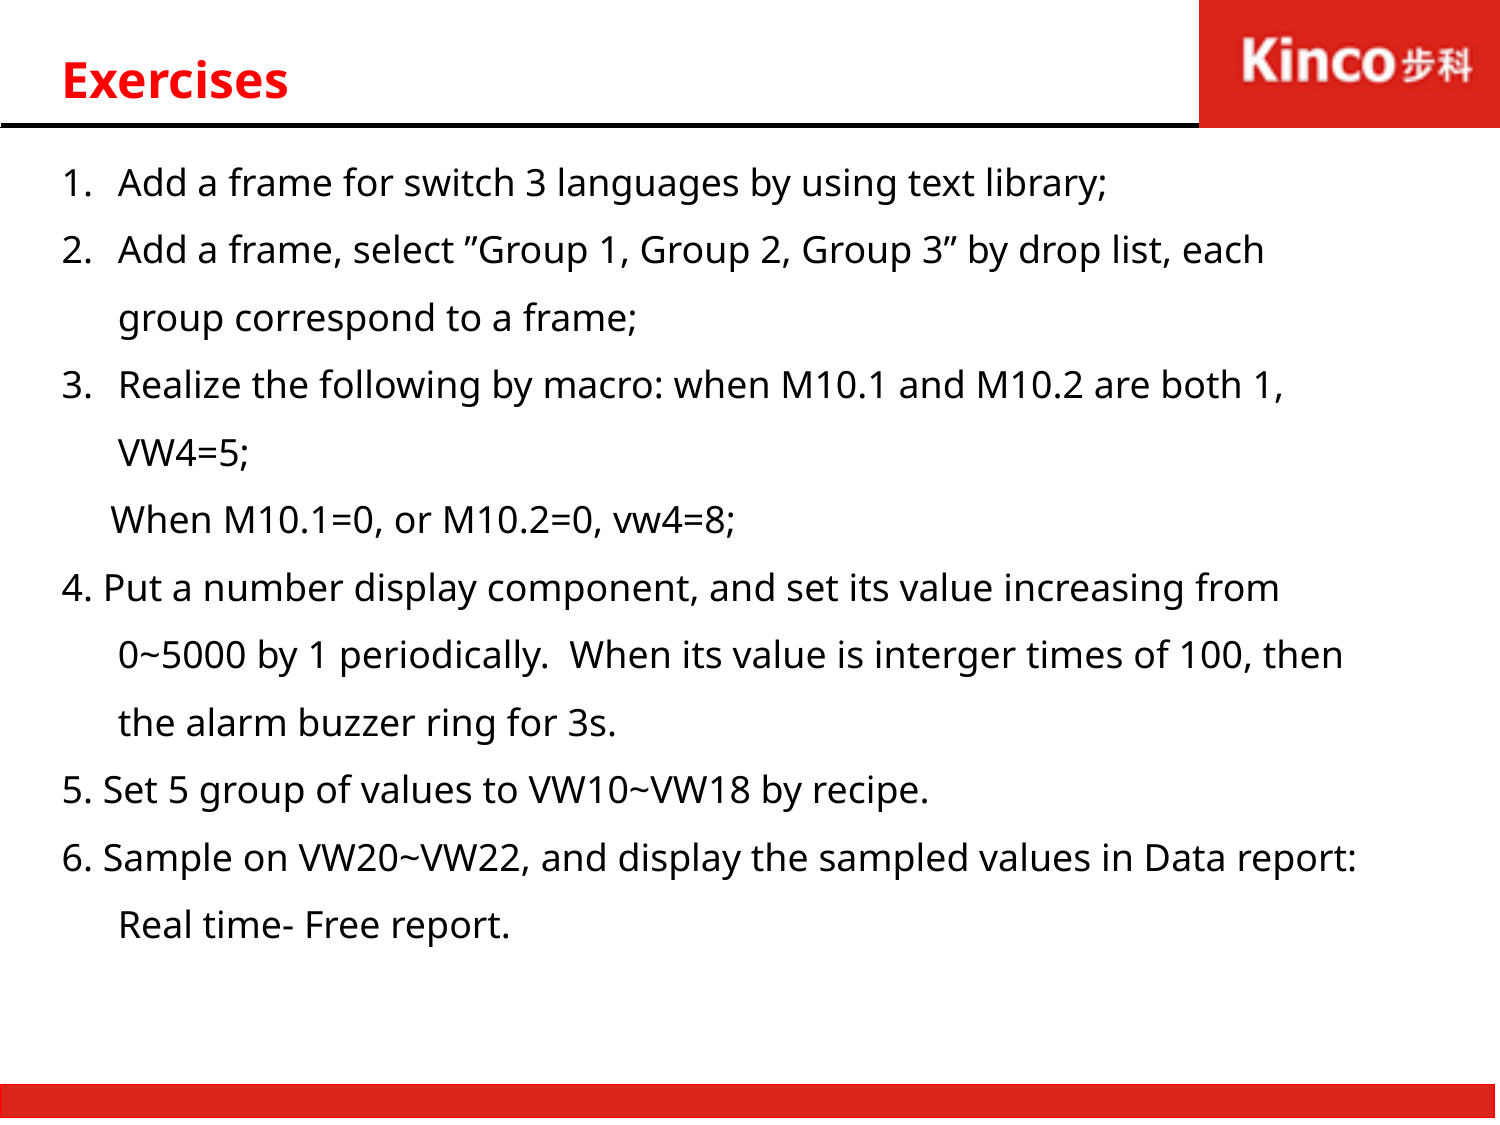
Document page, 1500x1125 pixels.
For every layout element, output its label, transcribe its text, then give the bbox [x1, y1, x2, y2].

text_box Add a frame for switch 3 languages by using text library; Add a frame, select ”Group 1, Group 2, Group 3” by drop list, each group correspond to a frame; Realize the following by macro: when M10.1 and M10.2 are both 1, VW4=5; When M10.1=0, or M10.2=0, vw4=8; 4. Put a number display component, and set its value increasing from 0~5000 by 1 periodically. When its value is interger times of 100, then the alarm buzzer ring for 3s. 5. Set 5 group of values to VW10~VW18 by recipe. 6. Sample on VW20~VW22, and display the sampled values in Data report: Real time- Free report. [46, 128, 1395, 954]
text_box [0, 1084, 1495, 1118]
table_header [1, 1, 1199, 123]
text_box Exercises [46, 11, 1336, 117]
table_header [1199, 0, 1500, 123]
picture [1230, 30, 1495, 91]
